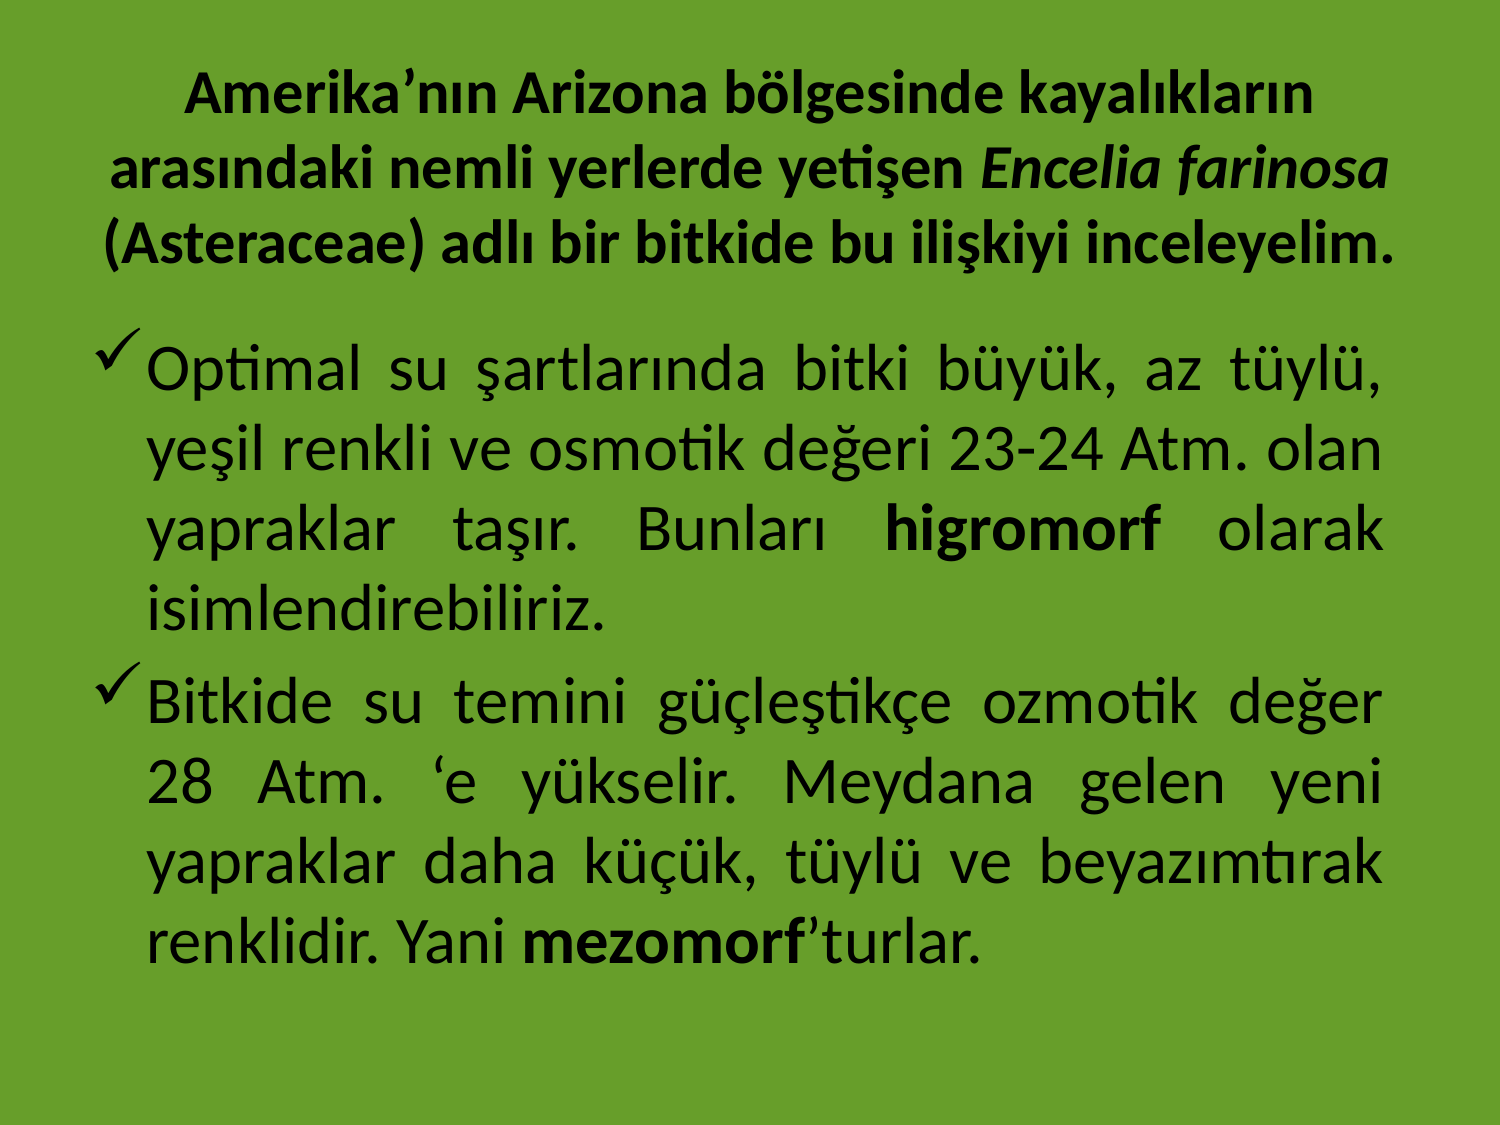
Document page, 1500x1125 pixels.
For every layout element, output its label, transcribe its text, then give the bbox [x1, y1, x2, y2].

title Amerika’nın Arizona bölgesinde kayalıkların arasındaki nemli yerlerde yetişen Encelia farinosa (Asteraceae) adlı bir bitkide bu ilişkiyi inceleyelim. [75, 45, 1425, 282]
list Optimal su şartlarında bitki büyük, az tüylü, yeşil renkli ve osmotik değeri 23-24 Atm. olan yapraklar taşır. Bunları higromorf olarak isimlendirebiliriz. Bitkide su temini güçleştikçe ozmotik değer 28 Atm. ‘e yükselir. Meydana gelen yeni yapraklar daha küçük, tüylü ve beyazımtırak renklidir. Yani mezomorf’turlar. [75, 316, 1400, 1032]
